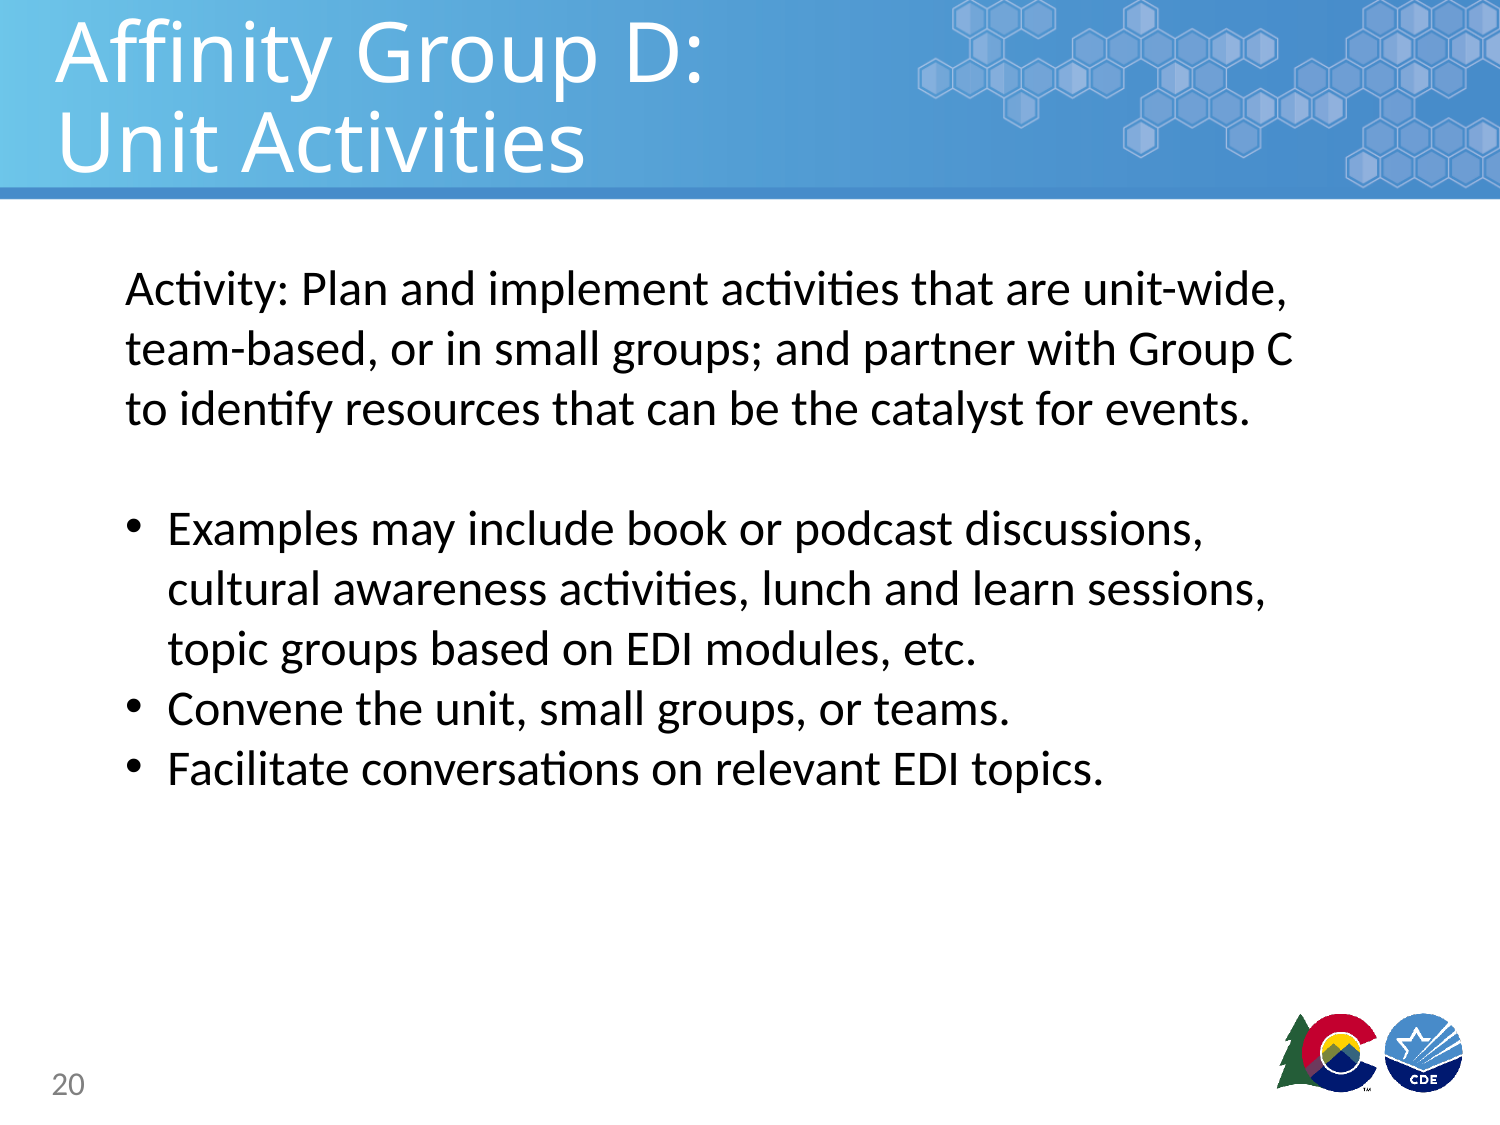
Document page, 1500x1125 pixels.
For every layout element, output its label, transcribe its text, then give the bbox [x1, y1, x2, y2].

slide_number 20 [36, 1054, 375, 1115]
picture [1275, 1012, 1463, 1093]
title Affinity Group D: Unit Activities [55, 10, 1338, 186]
text_box Activity: Plan and implement activities that are unit-wide, team-based, or in small groups; and partner with Group C to identify resources that can be the catalyst for events. Examples may include book or podcast discussions, cultural awareness activities, lunch and learn sessions, topic groups based on EDI modules, etc. Convene the unit, small groups, or teams. Facilitate conversations on relevant EDI topics. [110, 247, 1357, 848]
picture [0, 0, 1500, 200]
